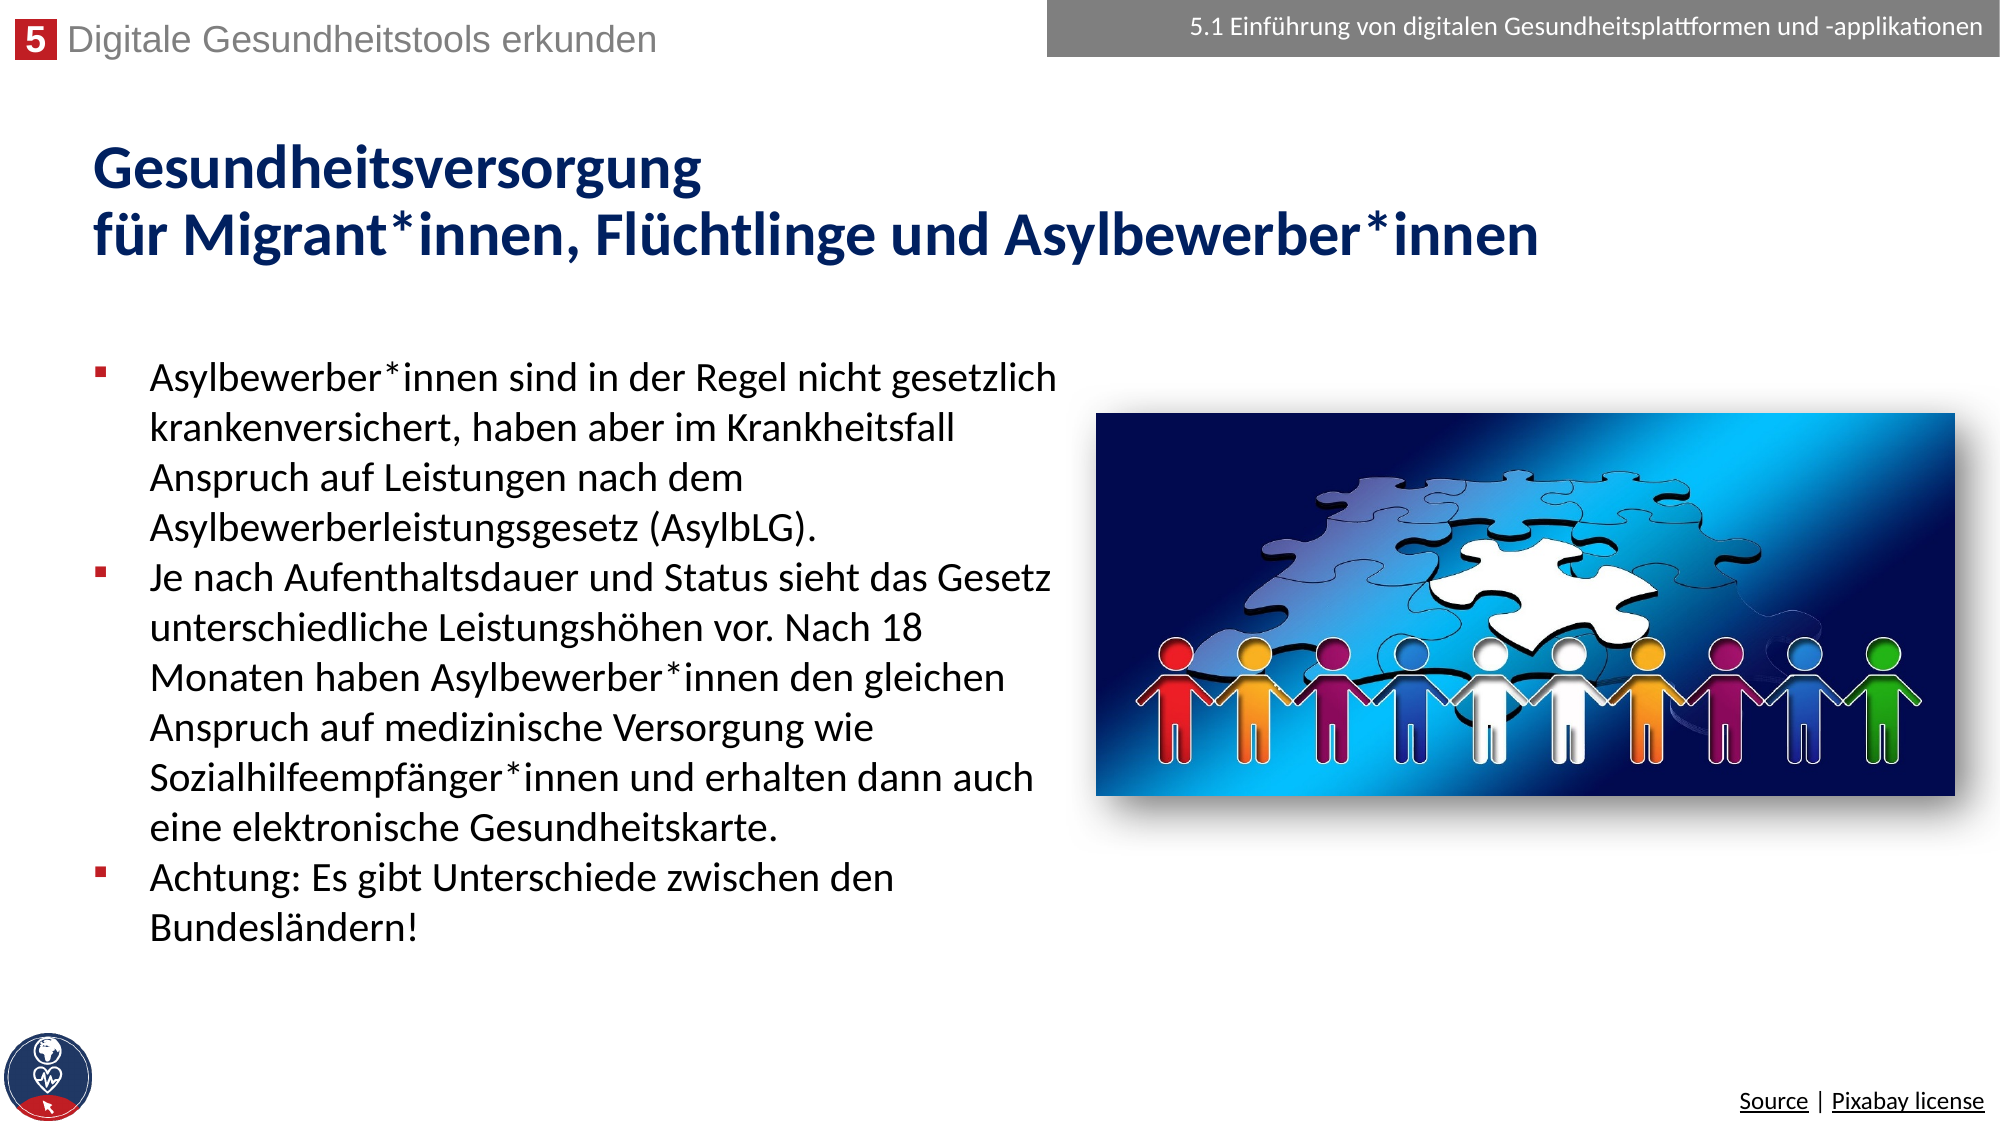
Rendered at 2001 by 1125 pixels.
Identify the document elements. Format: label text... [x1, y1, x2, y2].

picture [1096, 413, 1955, 796]
text_box 5.1 Einführung von digitalen Gesundheitsplattformen und -applikationen [1047, 0, 2000, 57]
picture [1602, 473, 1609, 482]
picture [1655, 493, 1690, 503]
text_box Source | Pixabay license [560, 1077, 2000, 1123]
picture [4, 1033, 92, 1121]
title Gesundheitsversorgung für Migrant*innen, Flüchtlinge und Asylbewerber*innen [78, 59, 1863, 278]
text_box Asylbewerber*innen sind in der Regel nicht gesetzlich krankenversichert, haben aber im Krankheitsfall Anspruch auf Leistungen nach dem Asylbewerberleistungsgesetz (AsylbLG). Je nach Aufenthaltsdauer und Status sieht das Gesetz unterschiedliche Leistungshöhen vor. Nach 18 Monaten haben Asylbewerber*innen den gleichen Anspruch auf medizinische Versorgung wie Sozialhilfeempfänger*innen und erhalten dann auch eine elektronische Gesundheitskarte. Achtung: Es gibt Unterschiede zwischen den Bundesländern! [78, 342, 1097, 734]
picture [1690, 518, 1703, 529]
